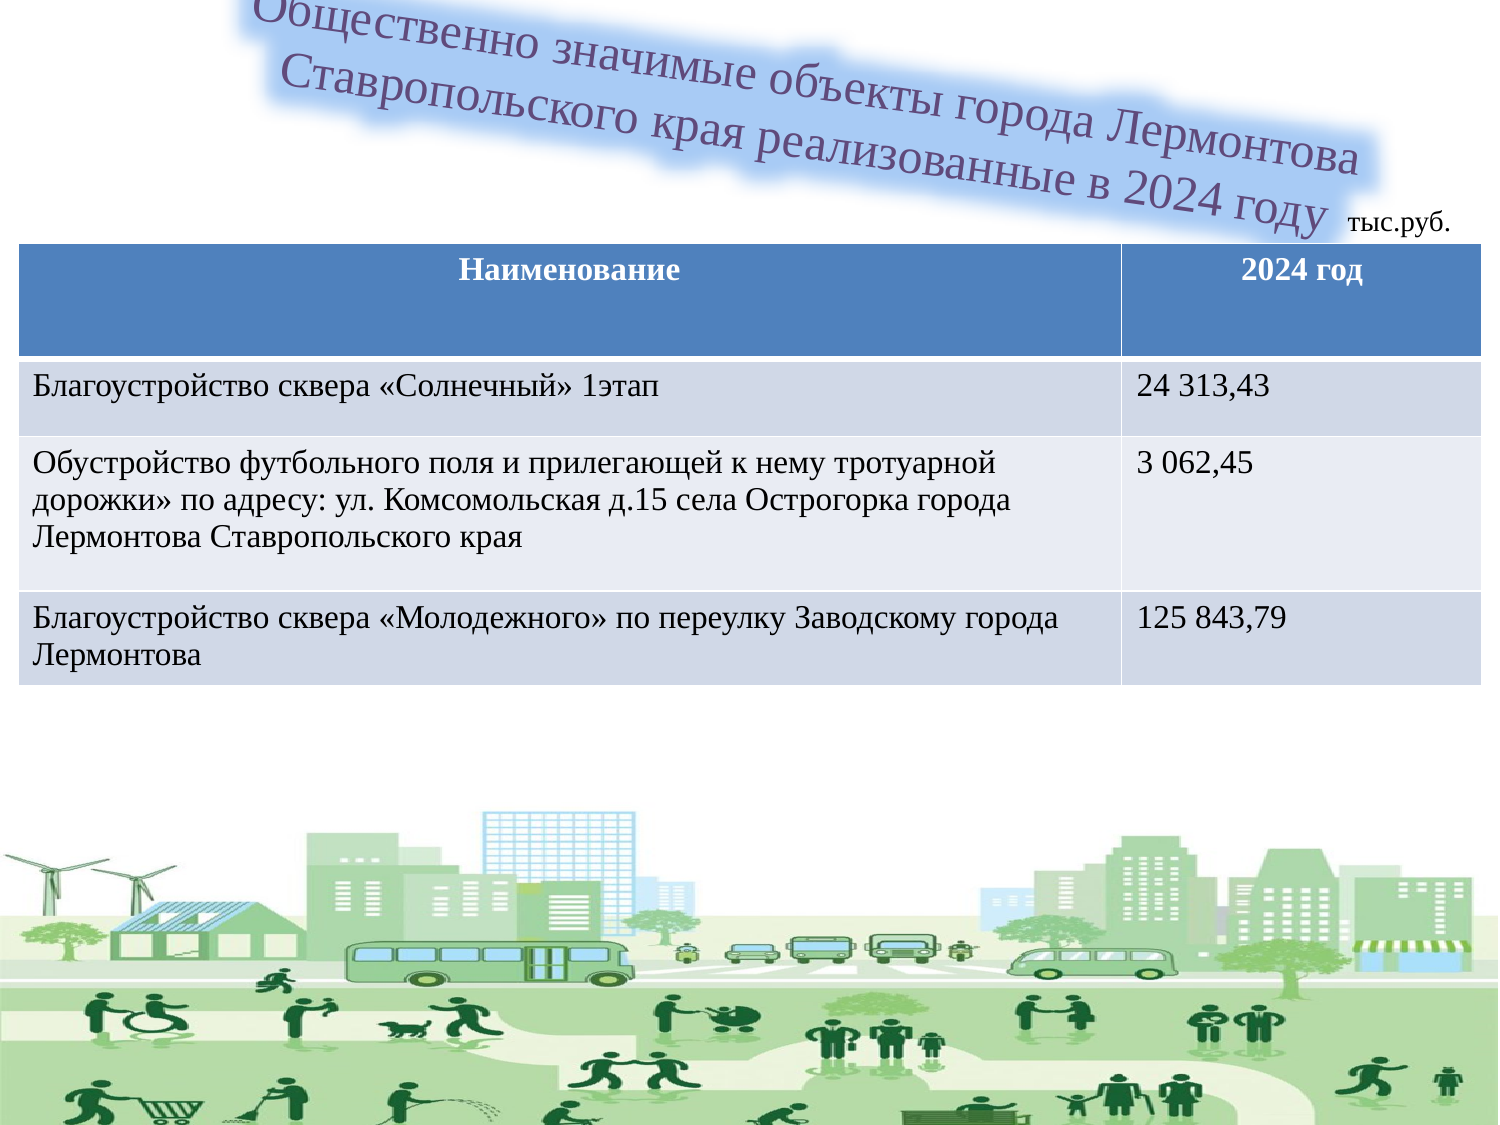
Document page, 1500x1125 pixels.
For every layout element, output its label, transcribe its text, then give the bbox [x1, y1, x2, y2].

text_box тыс.руб. [1332, 194, 1467, 245]
table_header 2024 год [1122, 244, 1481, 356]
table_cell 24 313,43 [1122, 362, 1481, 436]
table_cell 125 843,79 [1122, 592, 1481, 685]
picture [0, 774, 1498, 1125]
table_cell Благоустройство сквера «Солнечный» 1этап [19, 362, 1121, 436]
table_cell Благоустройство сквера «Молодежного» по переулку Заводскому города Лермонтова [19, 592, 1121, 685]
table_header Наименование [19, 244, 1121, 356]
table_cell Обустройство футбольного поля и прилегающей к нему тротуарной дорожки» по адресу: ул. Комсомольская д.15 села Острогорка города Лермонтова Ставропольского края [19, 437, 1121, 590]
text_box Общественно значимые объекты города Лермонтова Ставропольского края реализованные в 2024 году [224, 0, 1394, 243]
table_cell 3 062,45 [1122, 437, 1481, 590]
